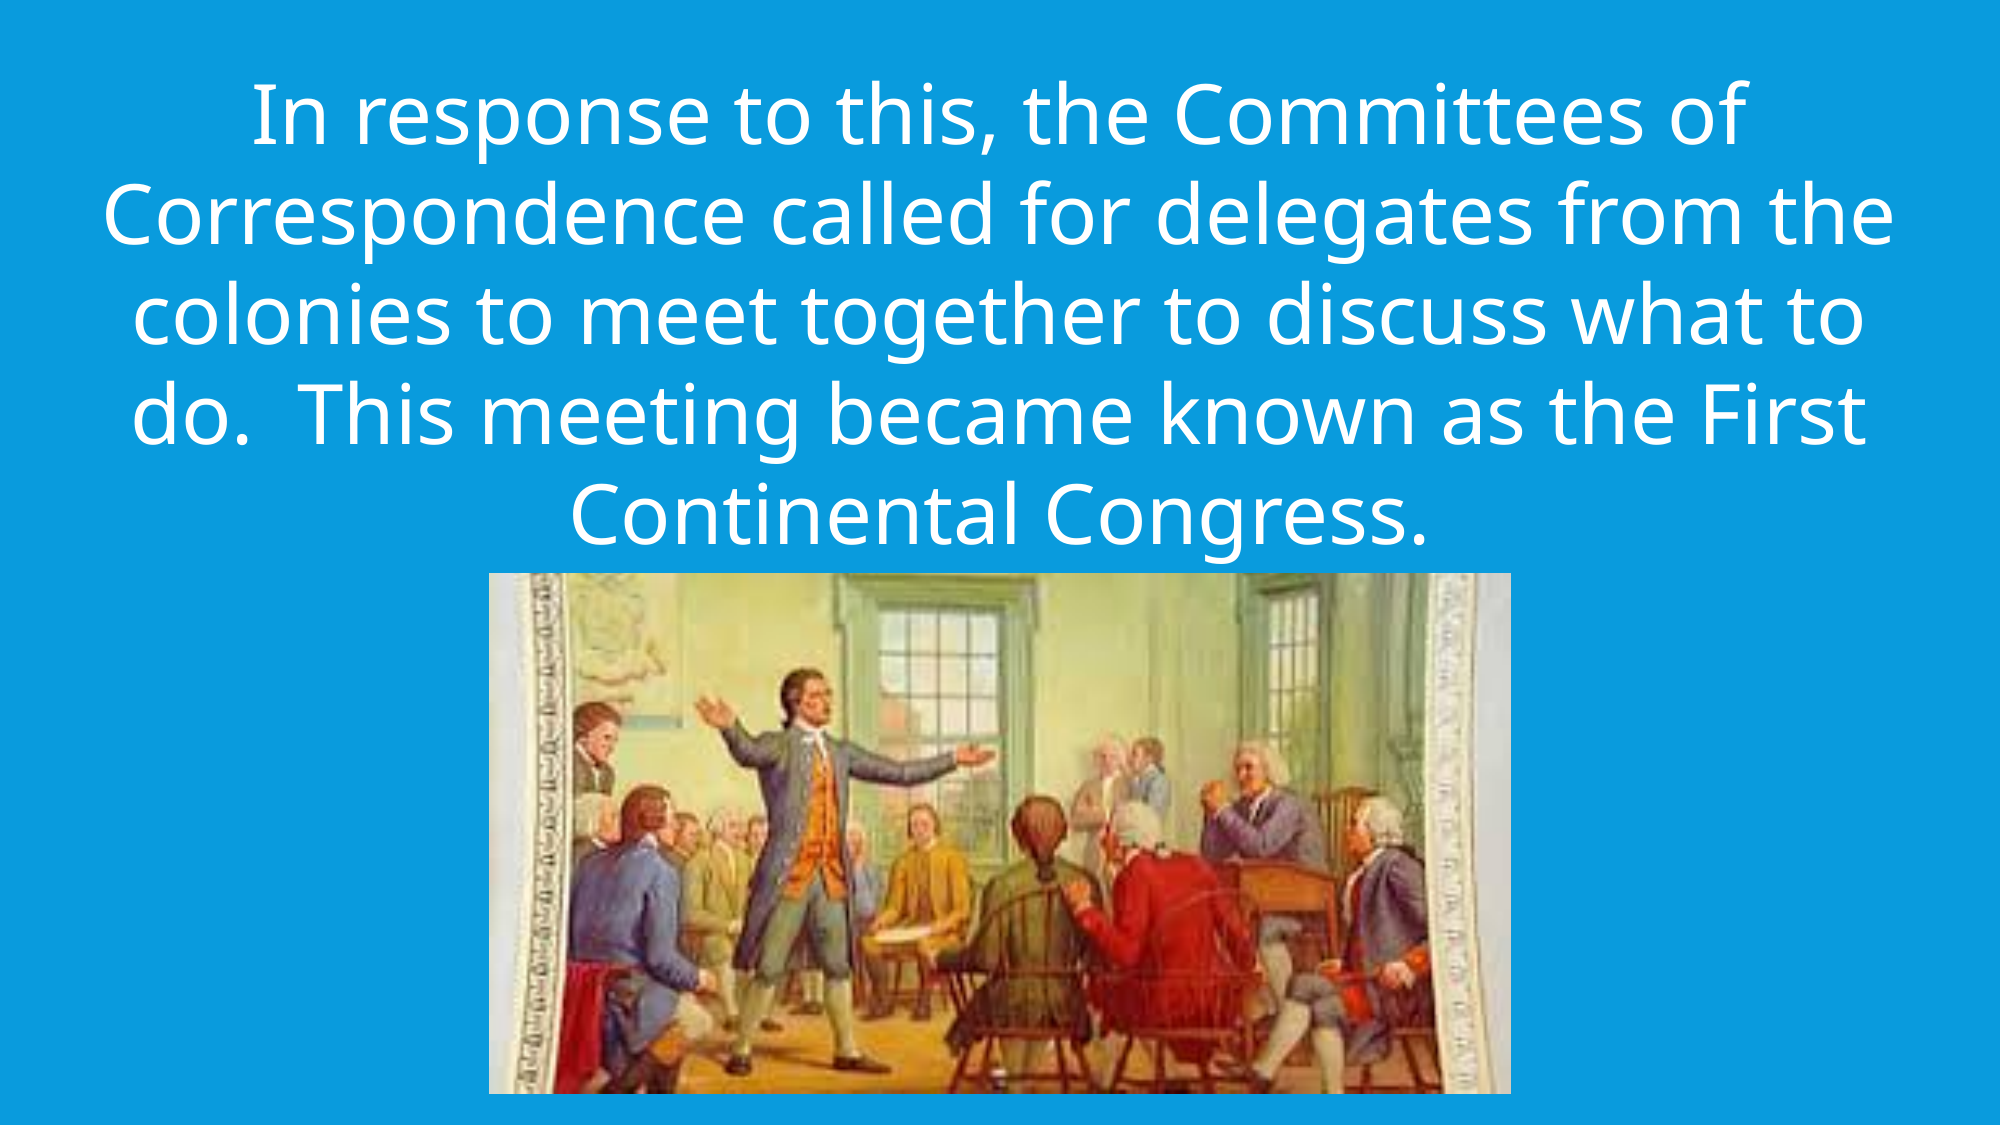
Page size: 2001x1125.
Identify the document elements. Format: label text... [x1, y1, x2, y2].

picture [490, 574, 1510, 1093]
text_box In response to this, the Committees of Correspondence called for delegates from the colonies to meet together to discuss what to do. This meeting became known as the First Continental Congress. [57, 53, 1943, 569]
